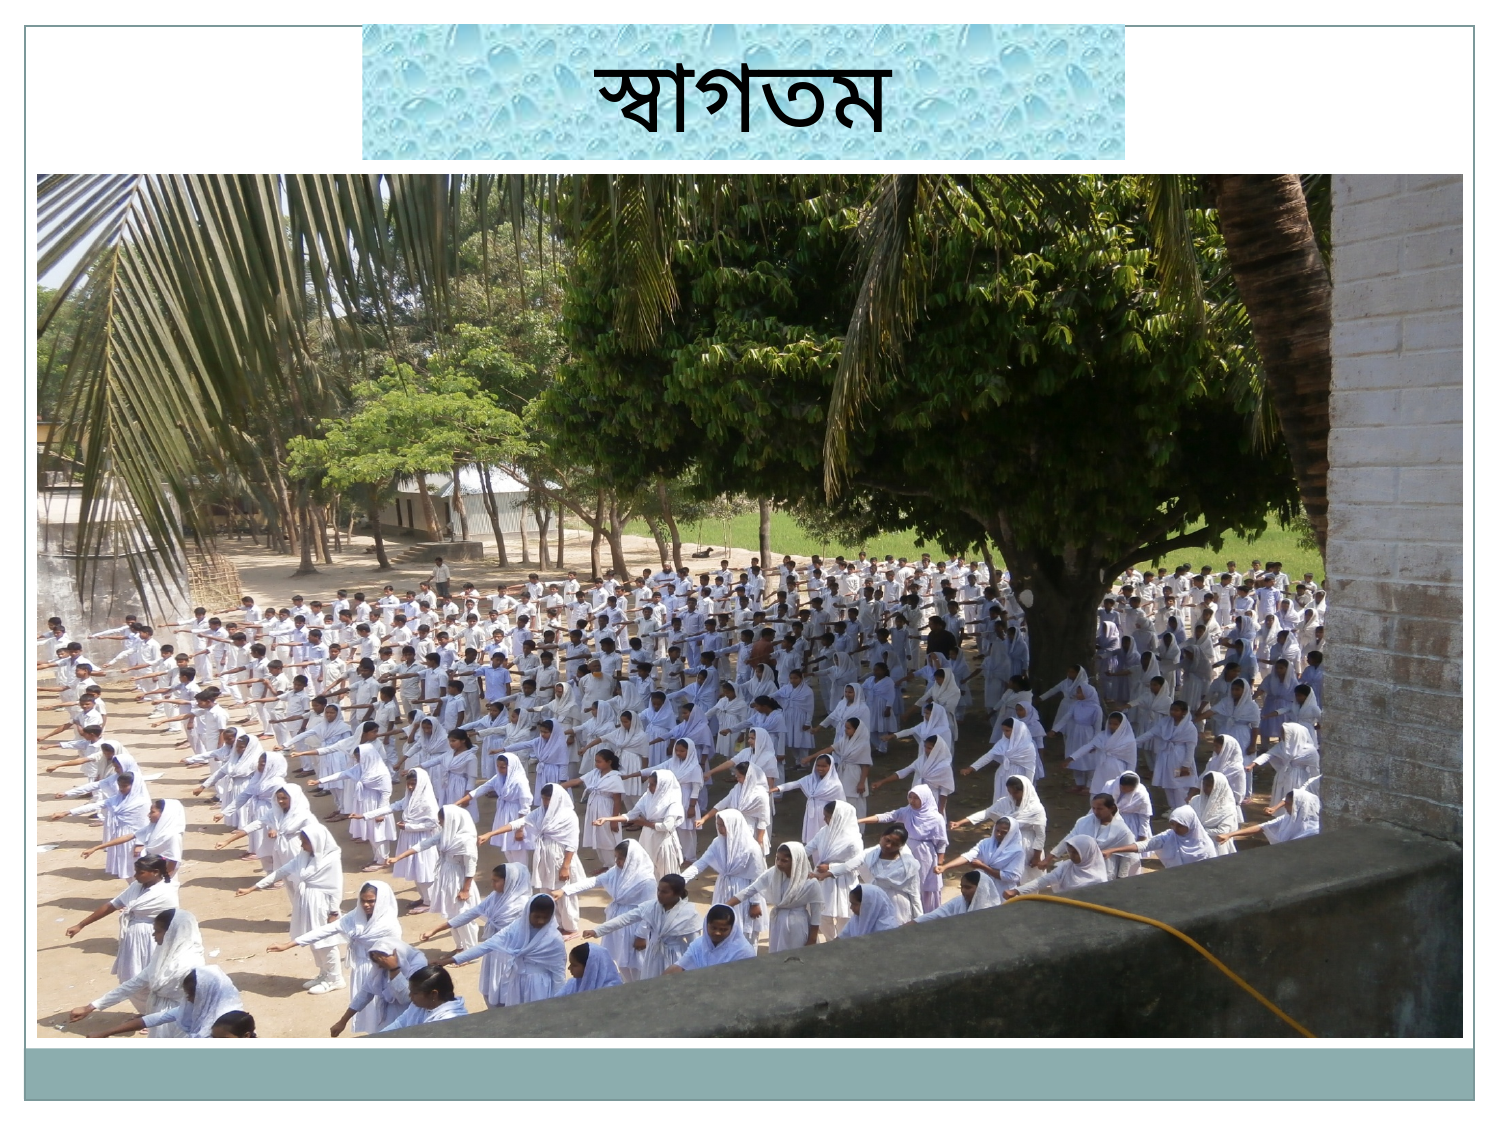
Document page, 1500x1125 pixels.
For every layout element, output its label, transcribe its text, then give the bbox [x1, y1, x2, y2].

text_box স্বাগতম [362, 24, 1125, 160]
picture [37, 174, 1463, 1038]
